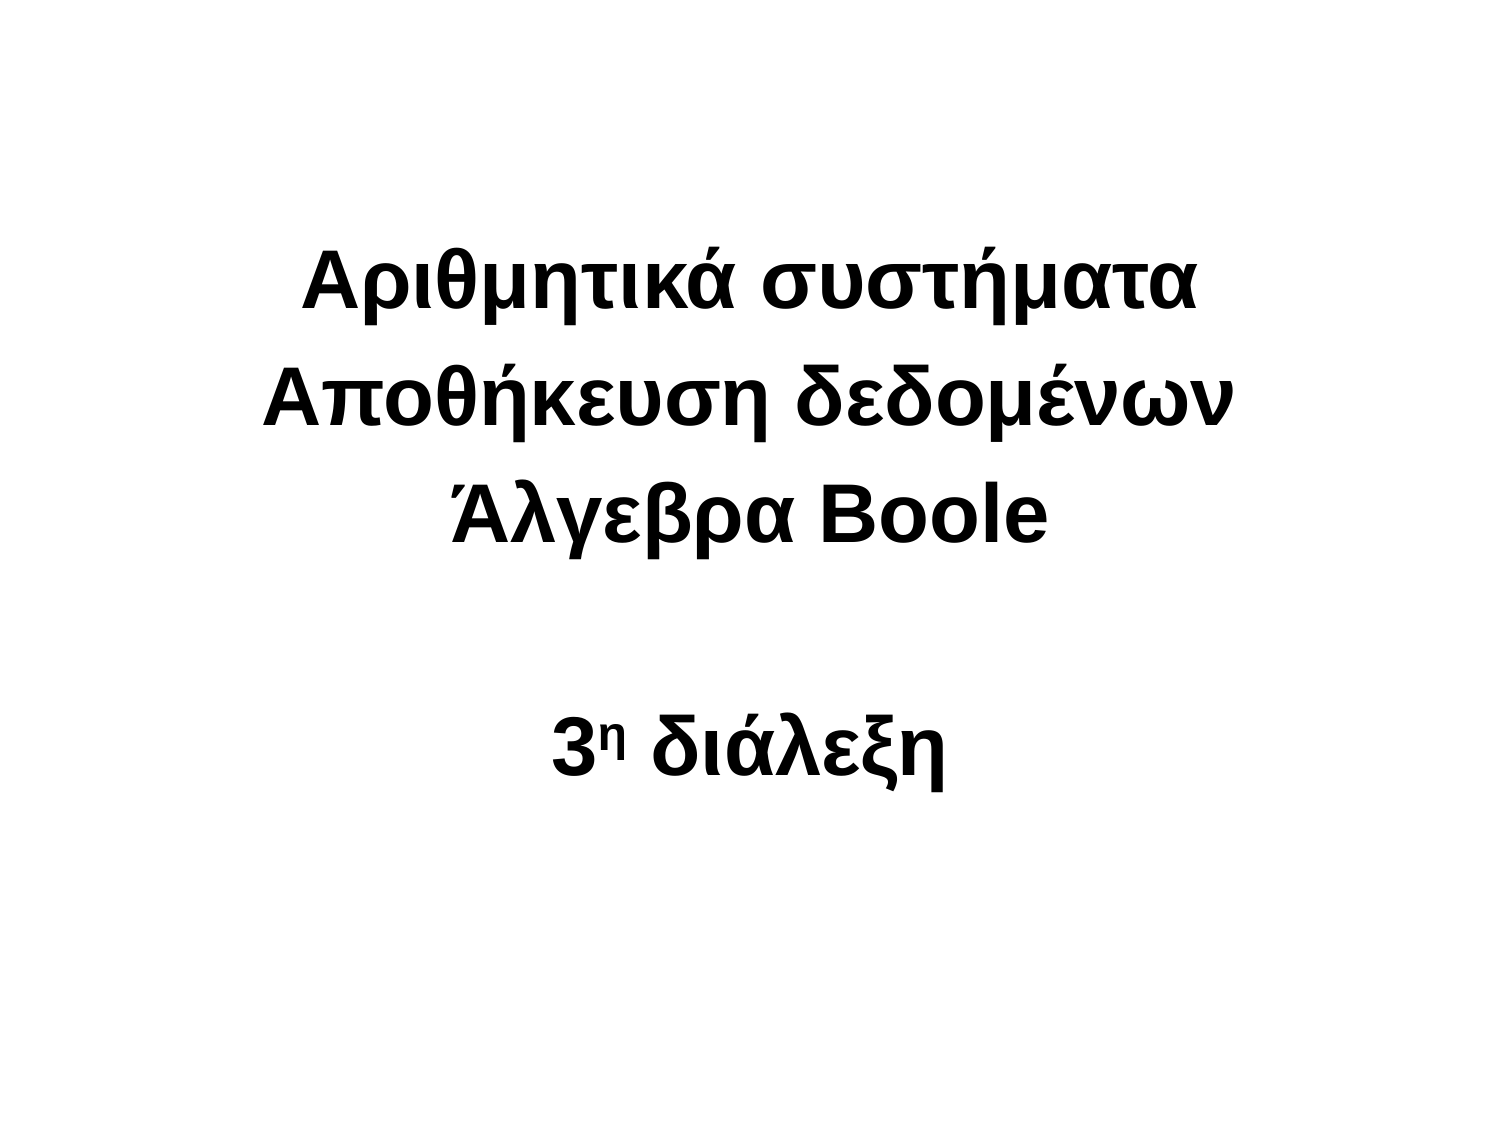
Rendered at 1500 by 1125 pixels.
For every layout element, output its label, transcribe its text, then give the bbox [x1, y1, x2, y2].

subtitle Αριθμητικά συστήματα Αποθήκευση δεδομένων Άλγεβρα Boole 3η διάλεξη [225, 217, 1275, 817]
